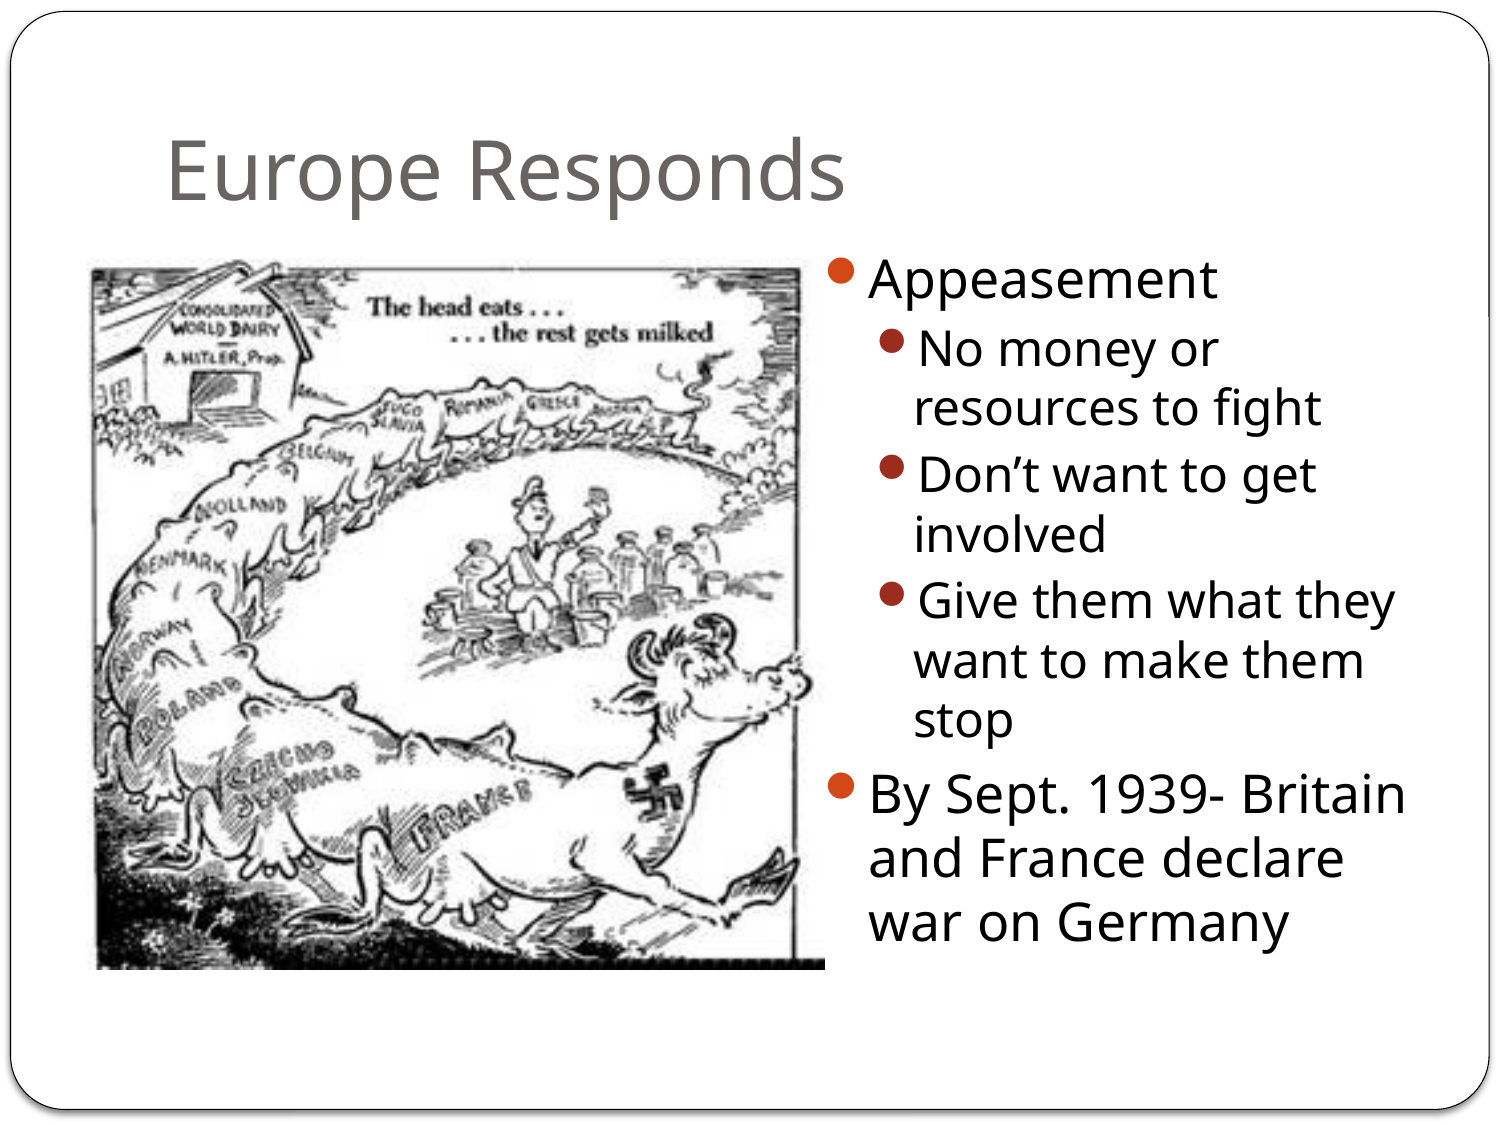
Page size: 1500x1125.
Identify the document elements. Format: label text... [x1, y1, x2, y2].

list Appeasement No money or resources to fight Don’t want to get involved Give them what they want to make them stop By Sept. 1939- Britain and France declare war on Germany [809, 237, 1425, 988]
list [87, 257, 826, 970]
title Europe Responds [150, 45, 1425, 233]
